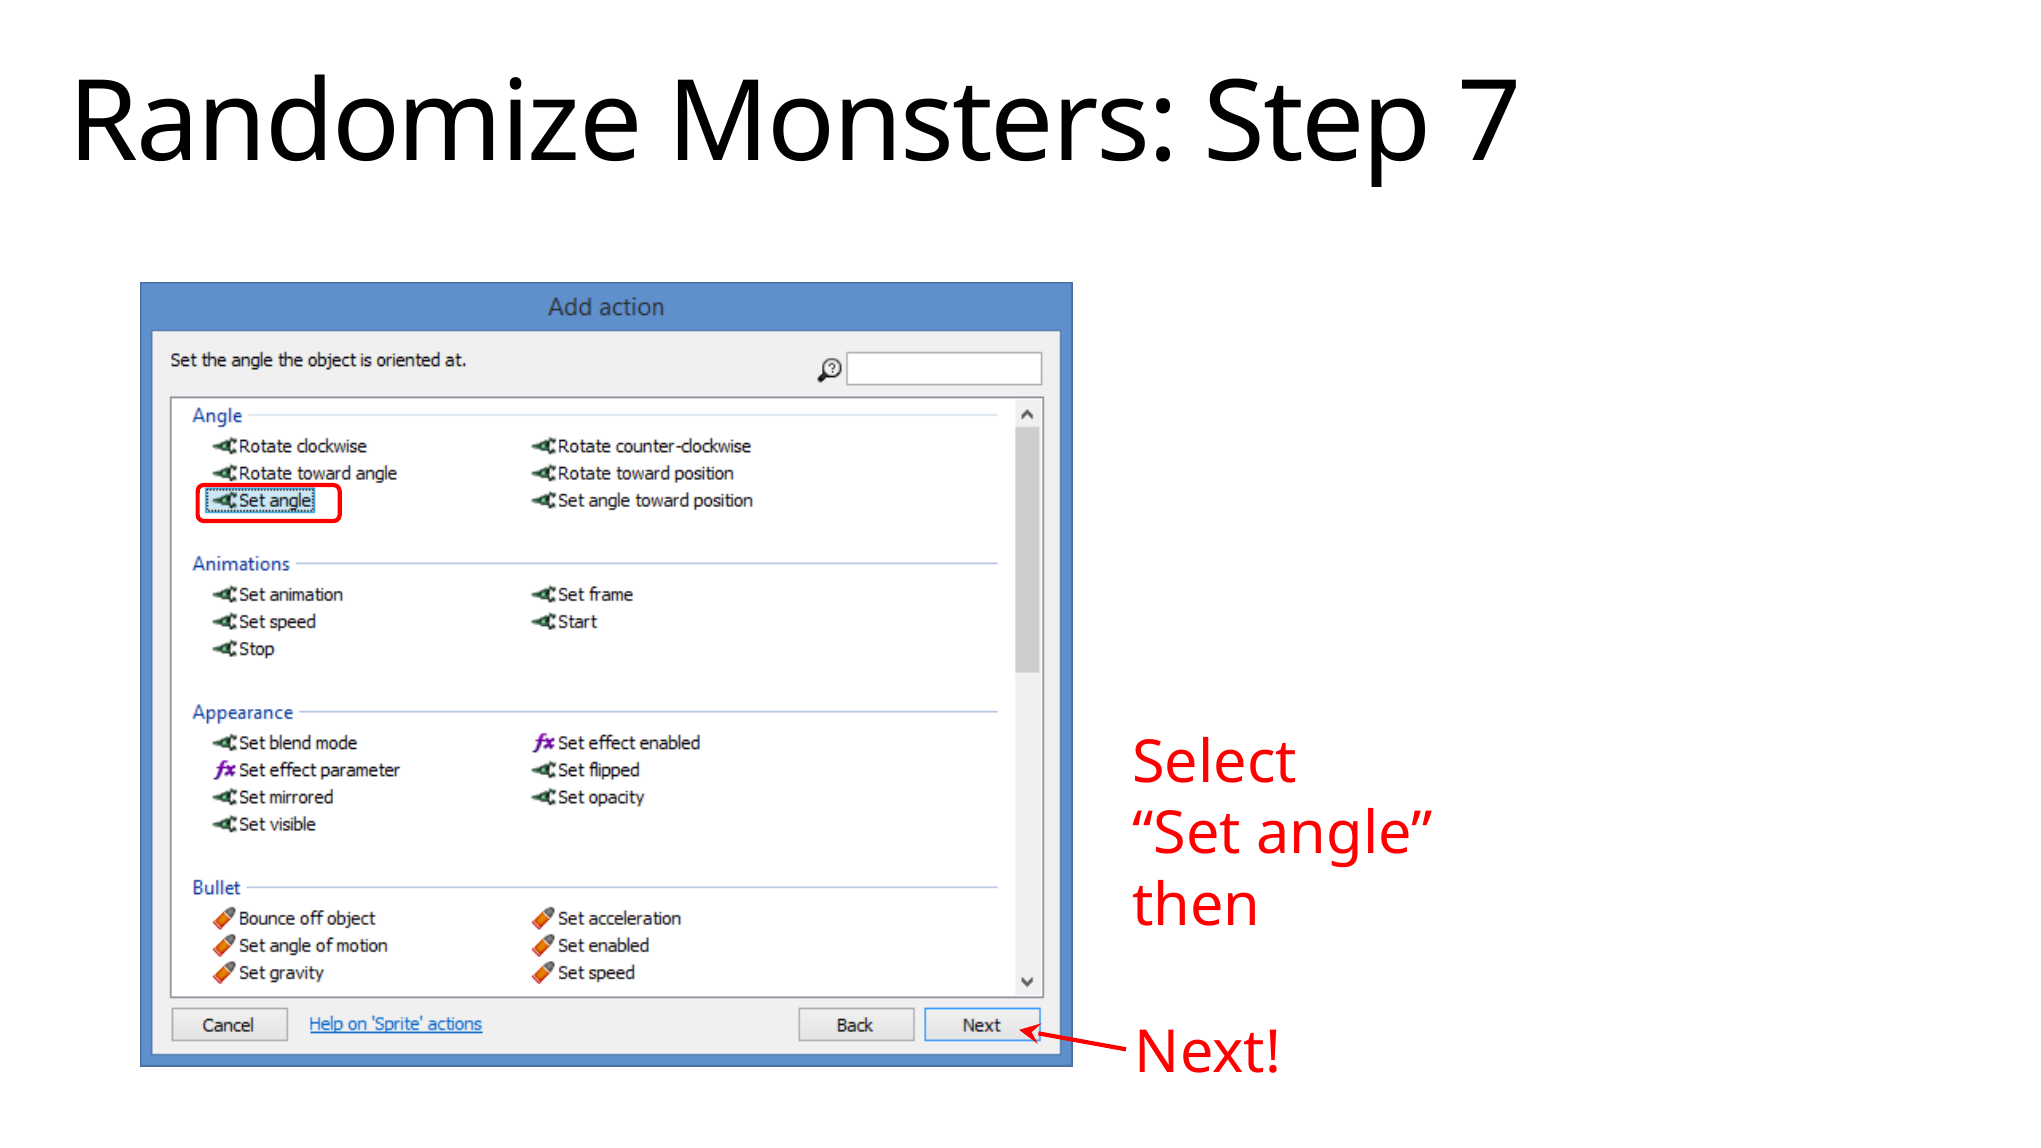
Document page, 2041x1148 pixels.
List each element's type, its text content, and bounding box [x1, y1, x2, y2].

title Randomize Monsters: Step 7 [45, 48, 1996, 199]
text_box Select “Set angle” then [1117, 715, 1448, 945]
text_box Next! [1120, 1005, 1297, 1092]
picture [140, 282, 1073, 1068]
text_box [1018, 1029, 1127, 1050]
